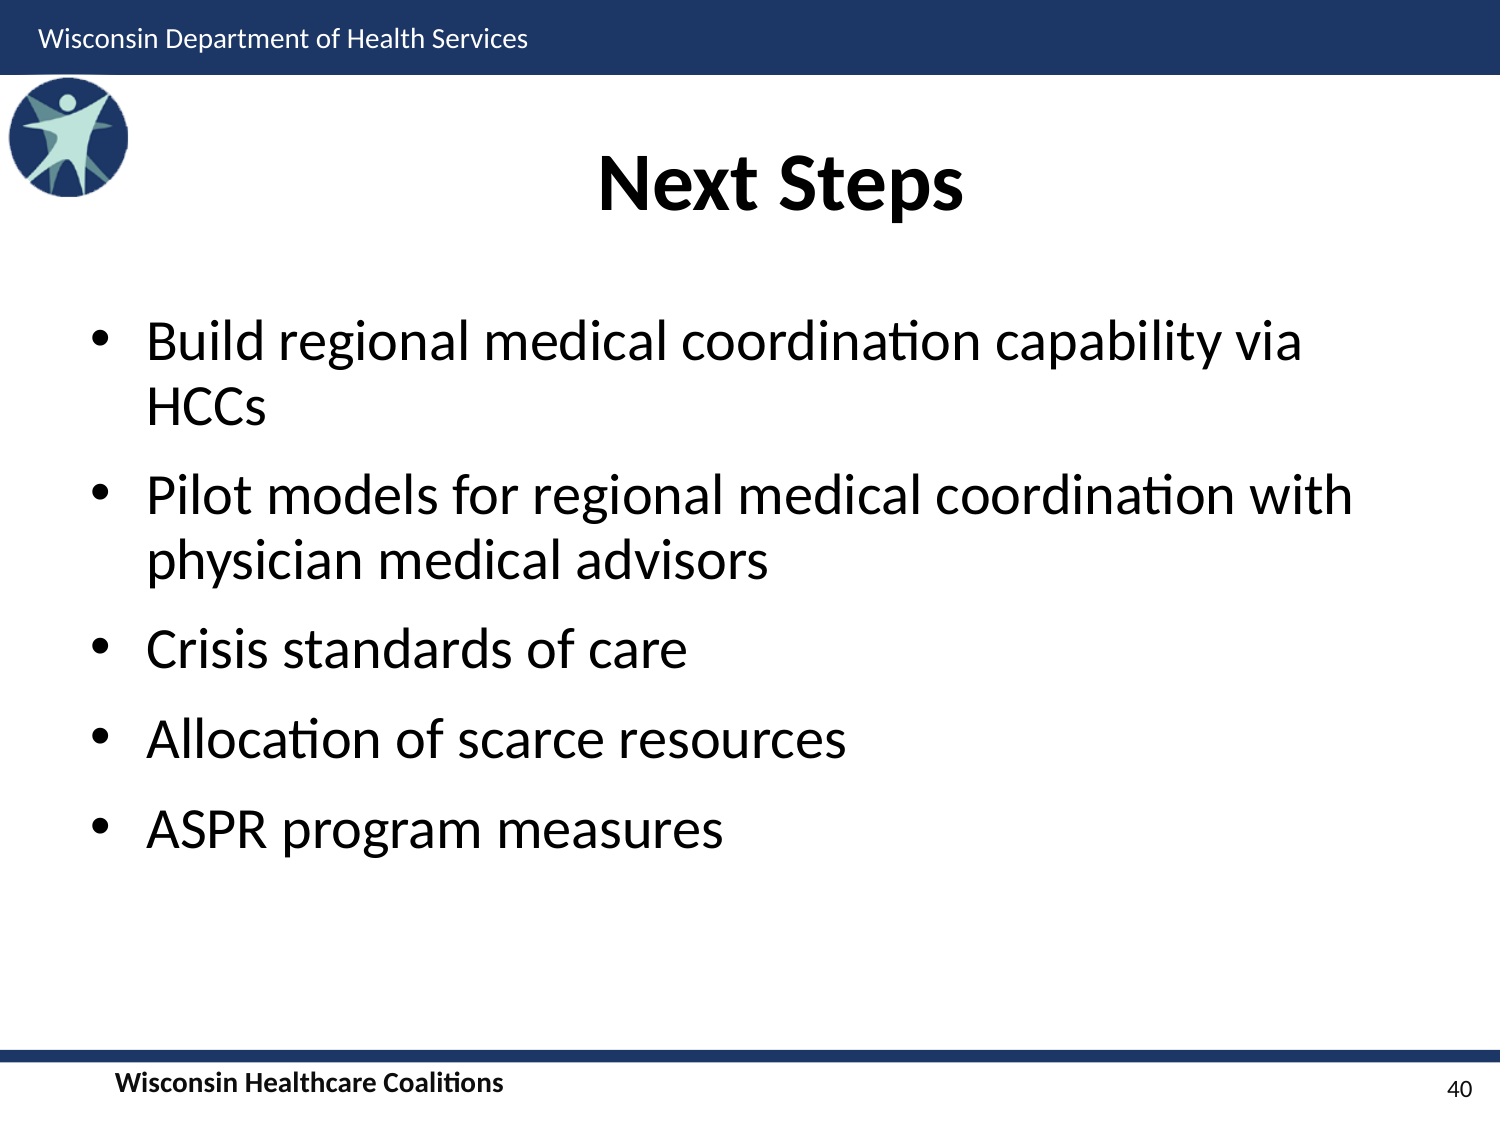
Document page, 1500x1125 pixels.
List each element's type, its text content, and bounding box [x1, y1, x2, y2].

title Next Steps [137, 92, 1425, 263]
list Build regional medical coordination capability via HCCs Pilot models for regional medical coordination with physician medical advisors Crisis standards of care Allocation of scarce resources ASPR program measures [75, 299, 1425, 1020]
slide_number 40 [1400, 1061, 1488, 1113]
picture [6, 74, 133, 202]
